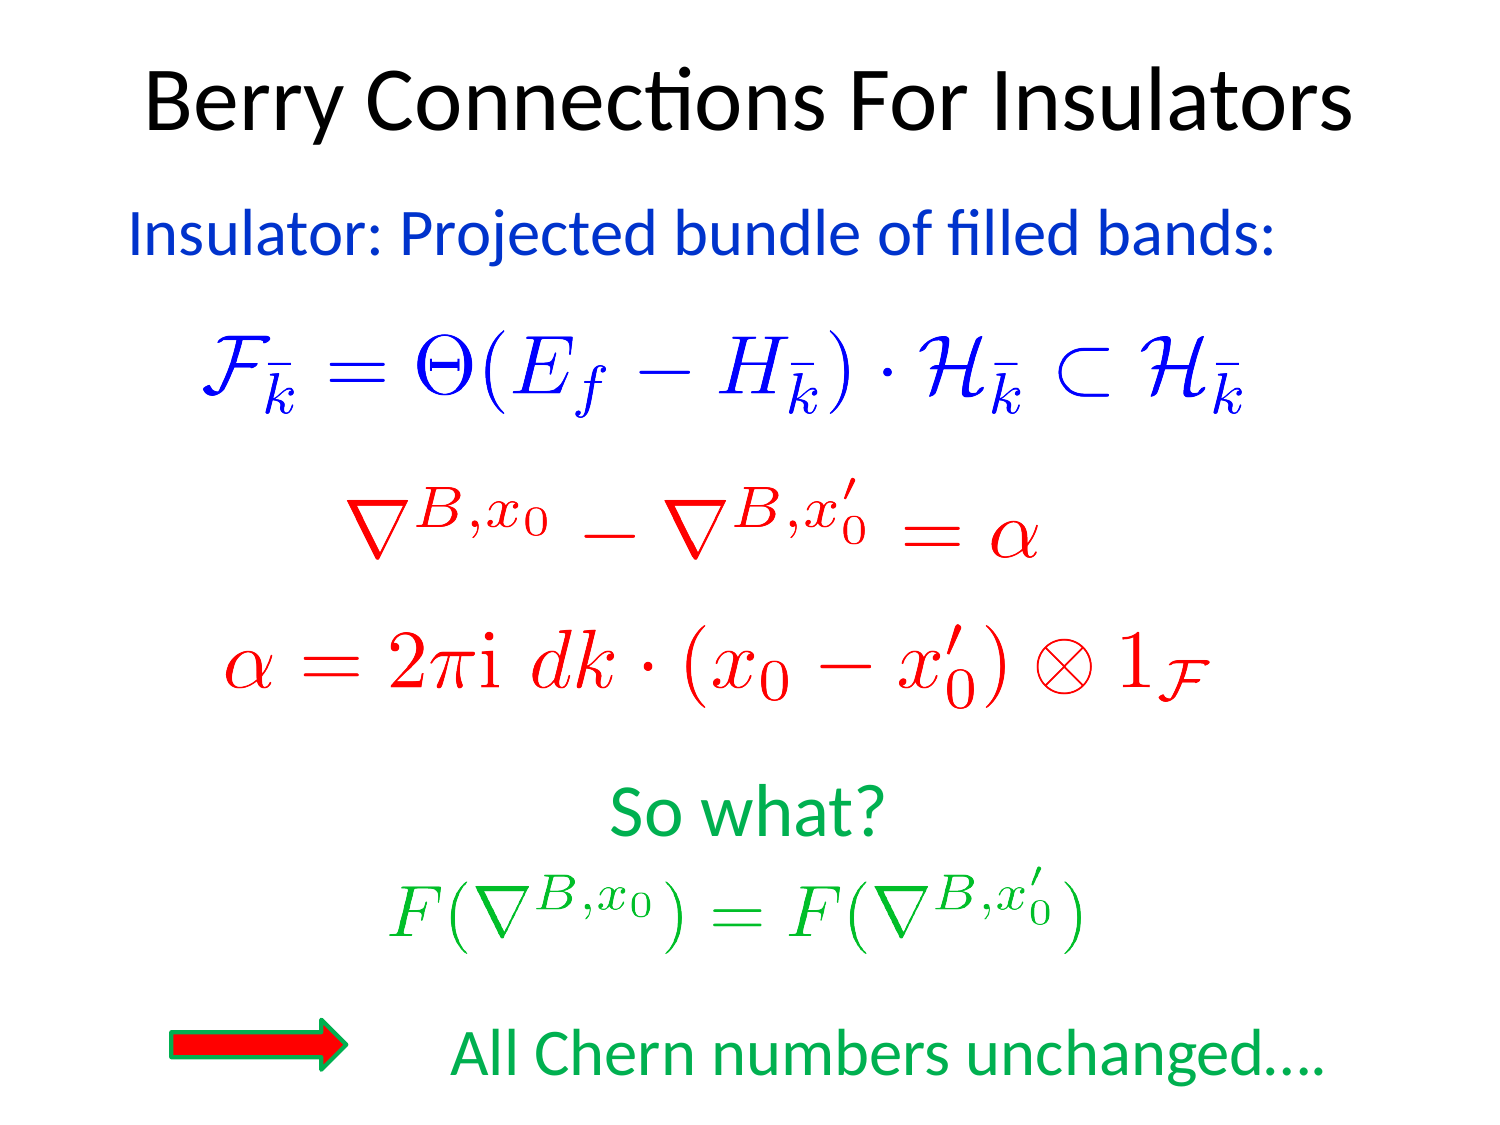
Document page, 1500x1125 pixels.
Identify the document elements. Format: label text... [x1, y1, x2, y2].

text_box [169, 1017, 349, 1072]
picture [202, 330, 1243, 418]
text_box So what? [595, 753, 1500, 859]
picture [388, 865, 1081, 954]
title Berry Connections For Insulators [75, 0, 1425, 188]
text_box All Chern numbers unchanged…. [435, 1001, 1486, 1097]
picture [346, 476, 1038, 560]
picture [224, 624, 1210, 709]
